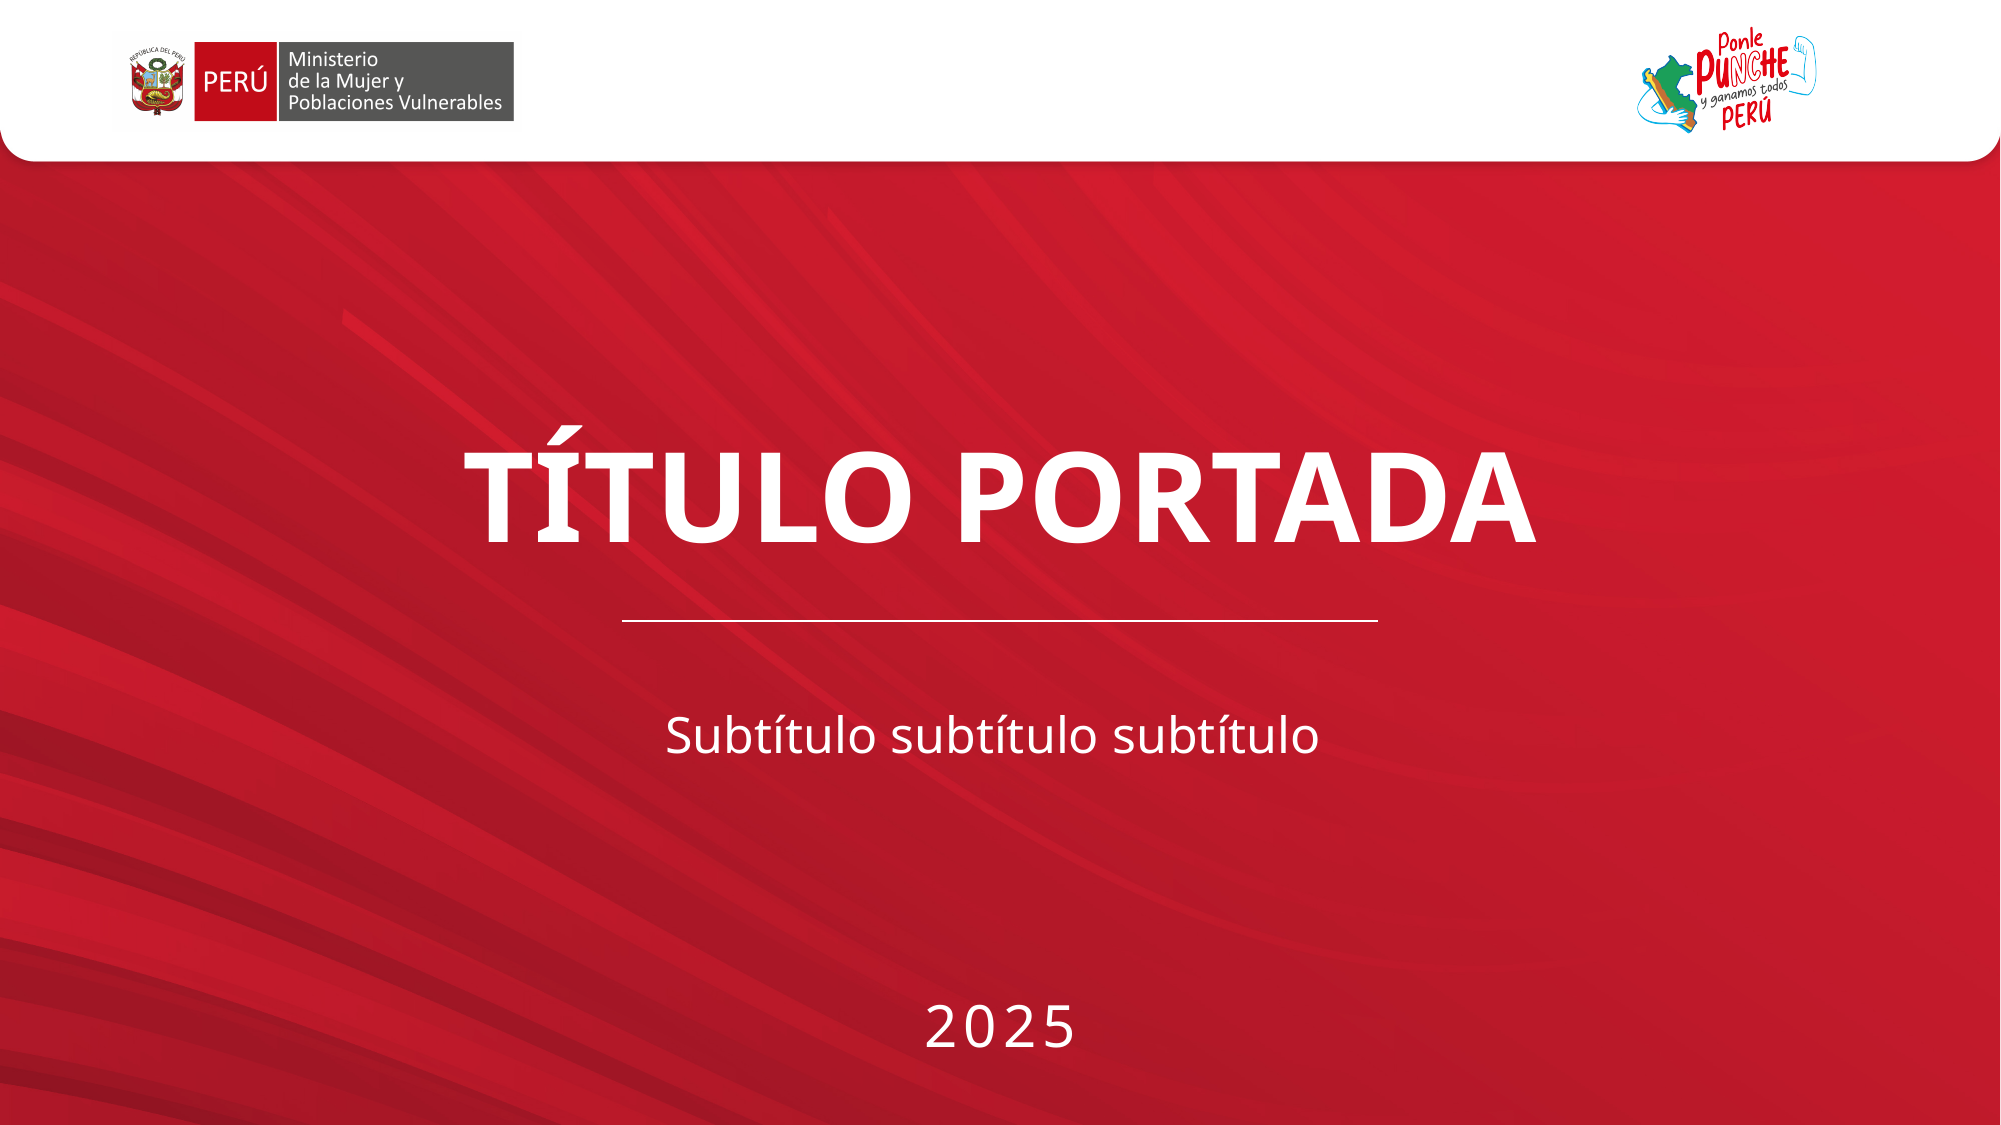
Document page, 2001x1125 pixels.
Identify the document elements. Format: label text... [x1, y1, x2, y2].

title TÍTULO PORTADA [249, 409, 1750, 595]
picture [0, 0, 2001, 1125]
subtitle Subtítulo subtítulo subtítulo [249, 702, 1750, 799]
text_box 2025 [833, 989, 1167, 1087]
